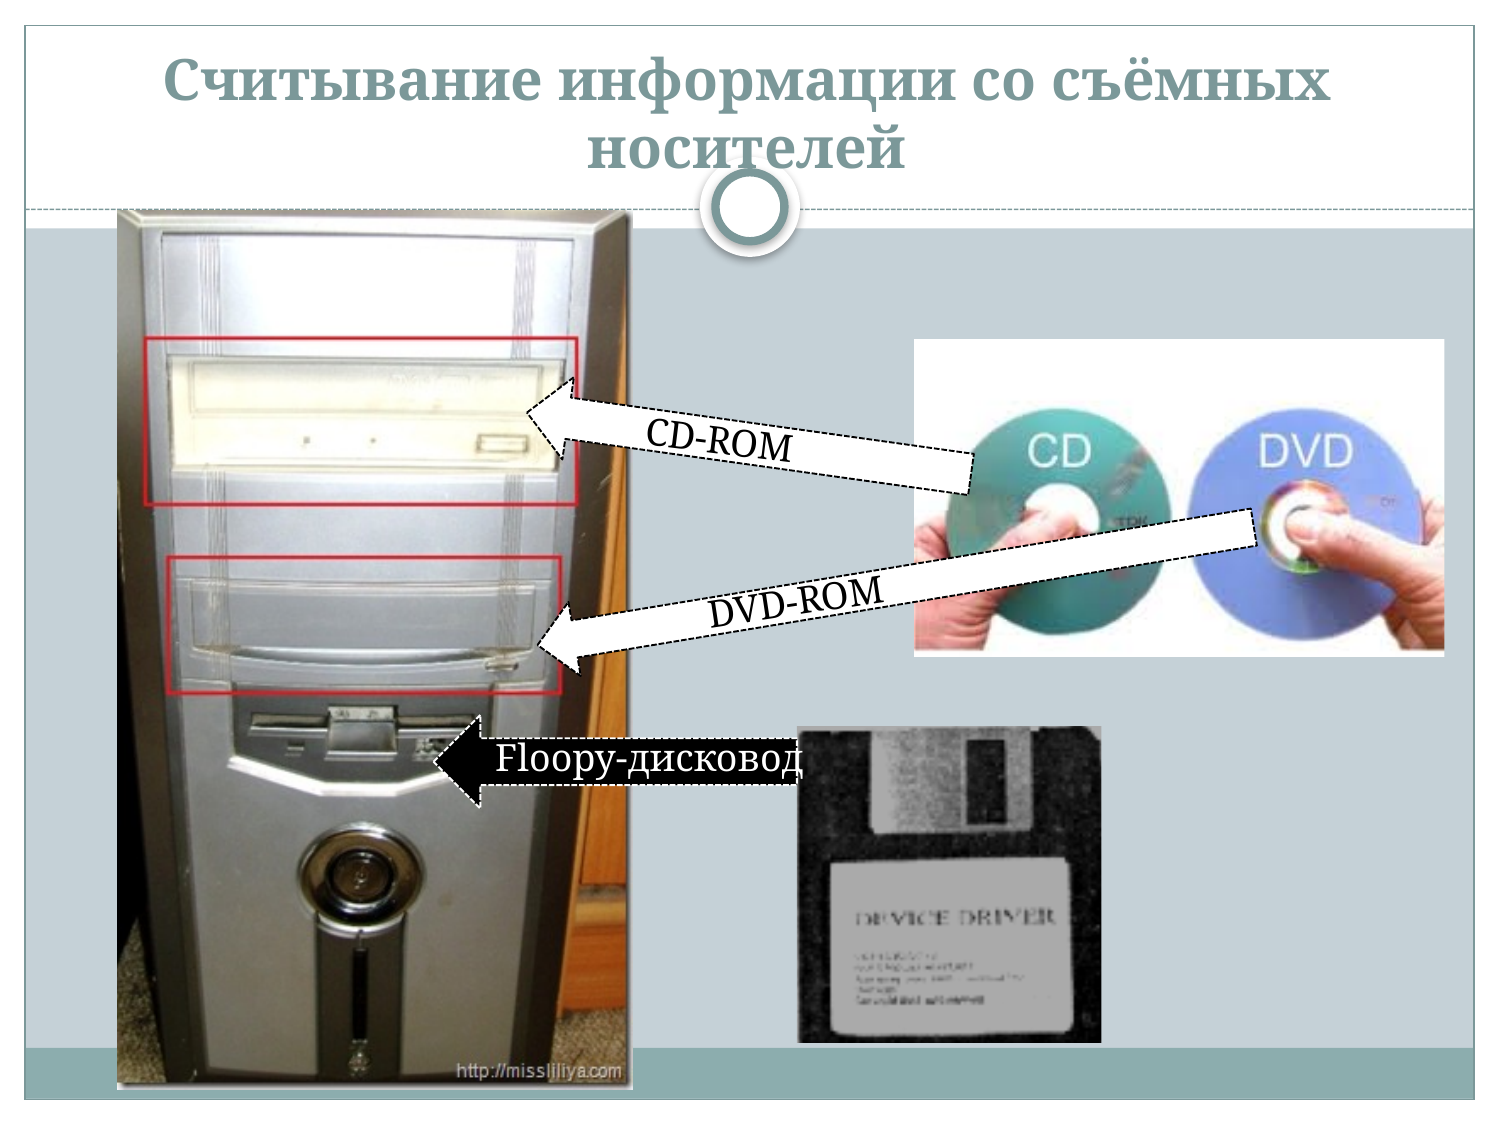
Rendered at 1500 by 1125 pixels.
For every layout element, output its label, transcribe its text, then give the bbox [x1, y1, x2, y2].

picture [116, 210, 633, 1091]
text_box [638, 599, 696, 649]
text_box Floopy-дисковод [638, 726, 868, 787]
title Считывание информации со съёмных носителей [46, 35, 1447, 188]
text_box CD-ROM [638, 398, 906, 493]
text_box DVD-ROM [688, 553, 906, 646]
picture [913, 339, 1445, 657]
picture [790, 732, 1108, 1038]
